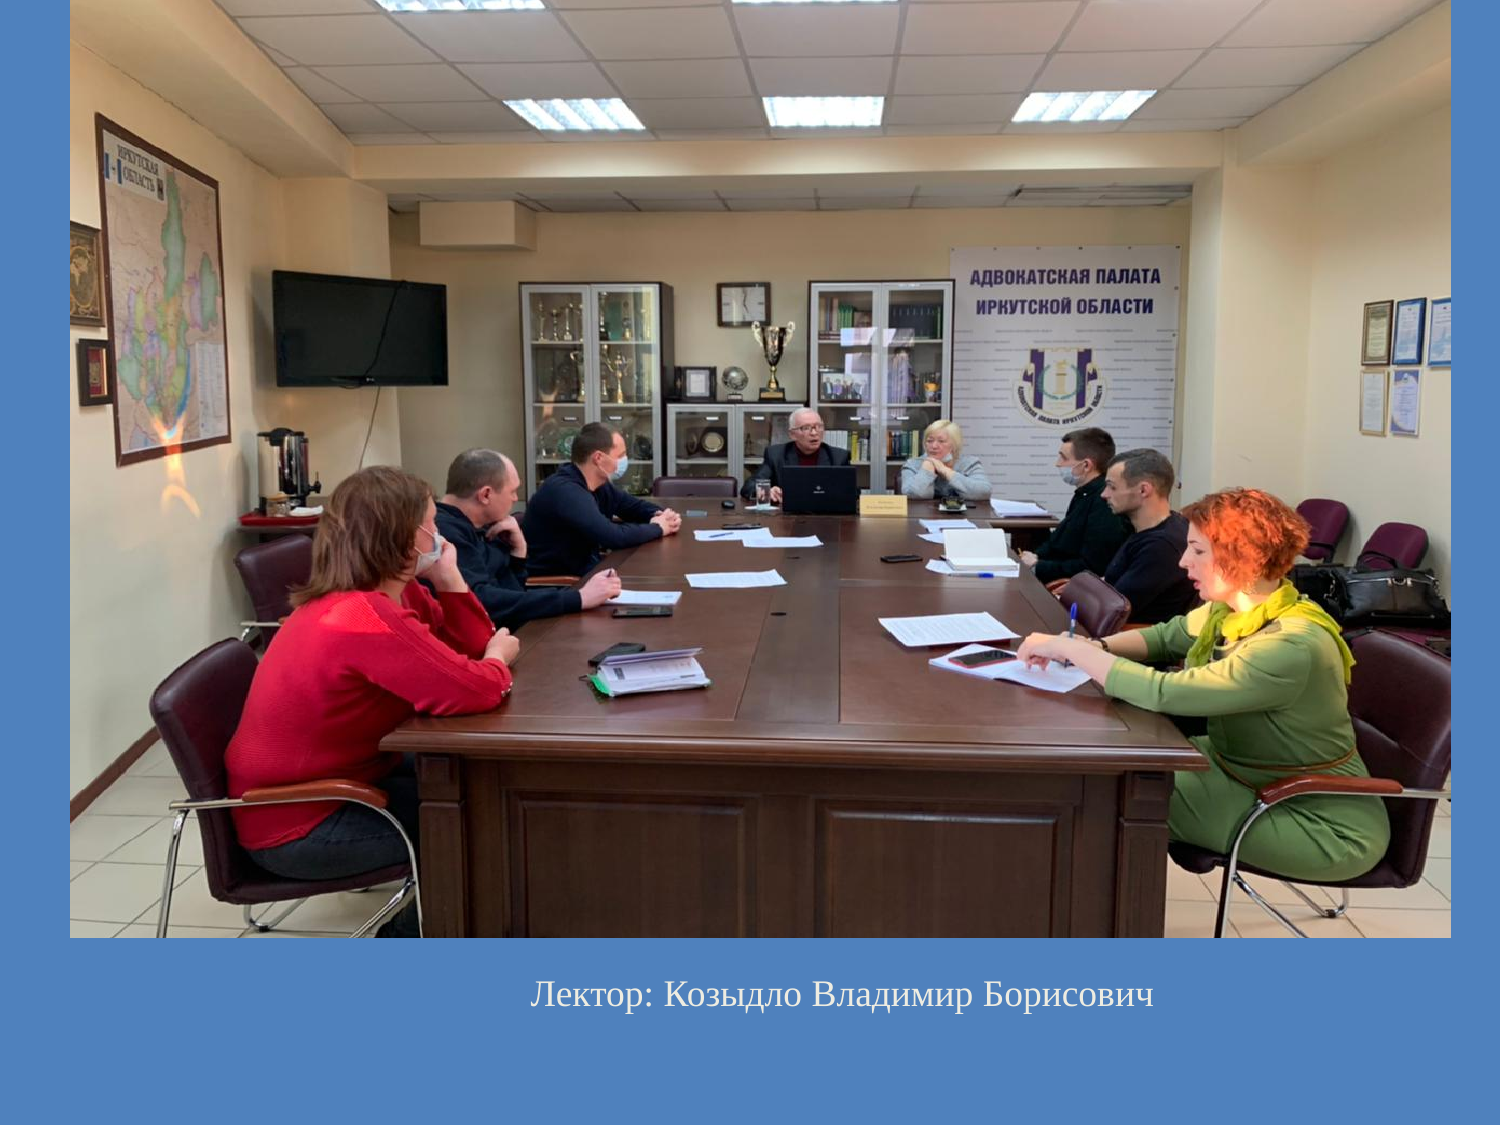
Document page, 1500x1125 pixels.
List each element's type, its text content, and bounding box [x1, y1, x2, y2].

list Лектор: Козыдло Владимир Борисович [515, 960, 1416, 1093]
picture [70, 0, 1451, 938]
